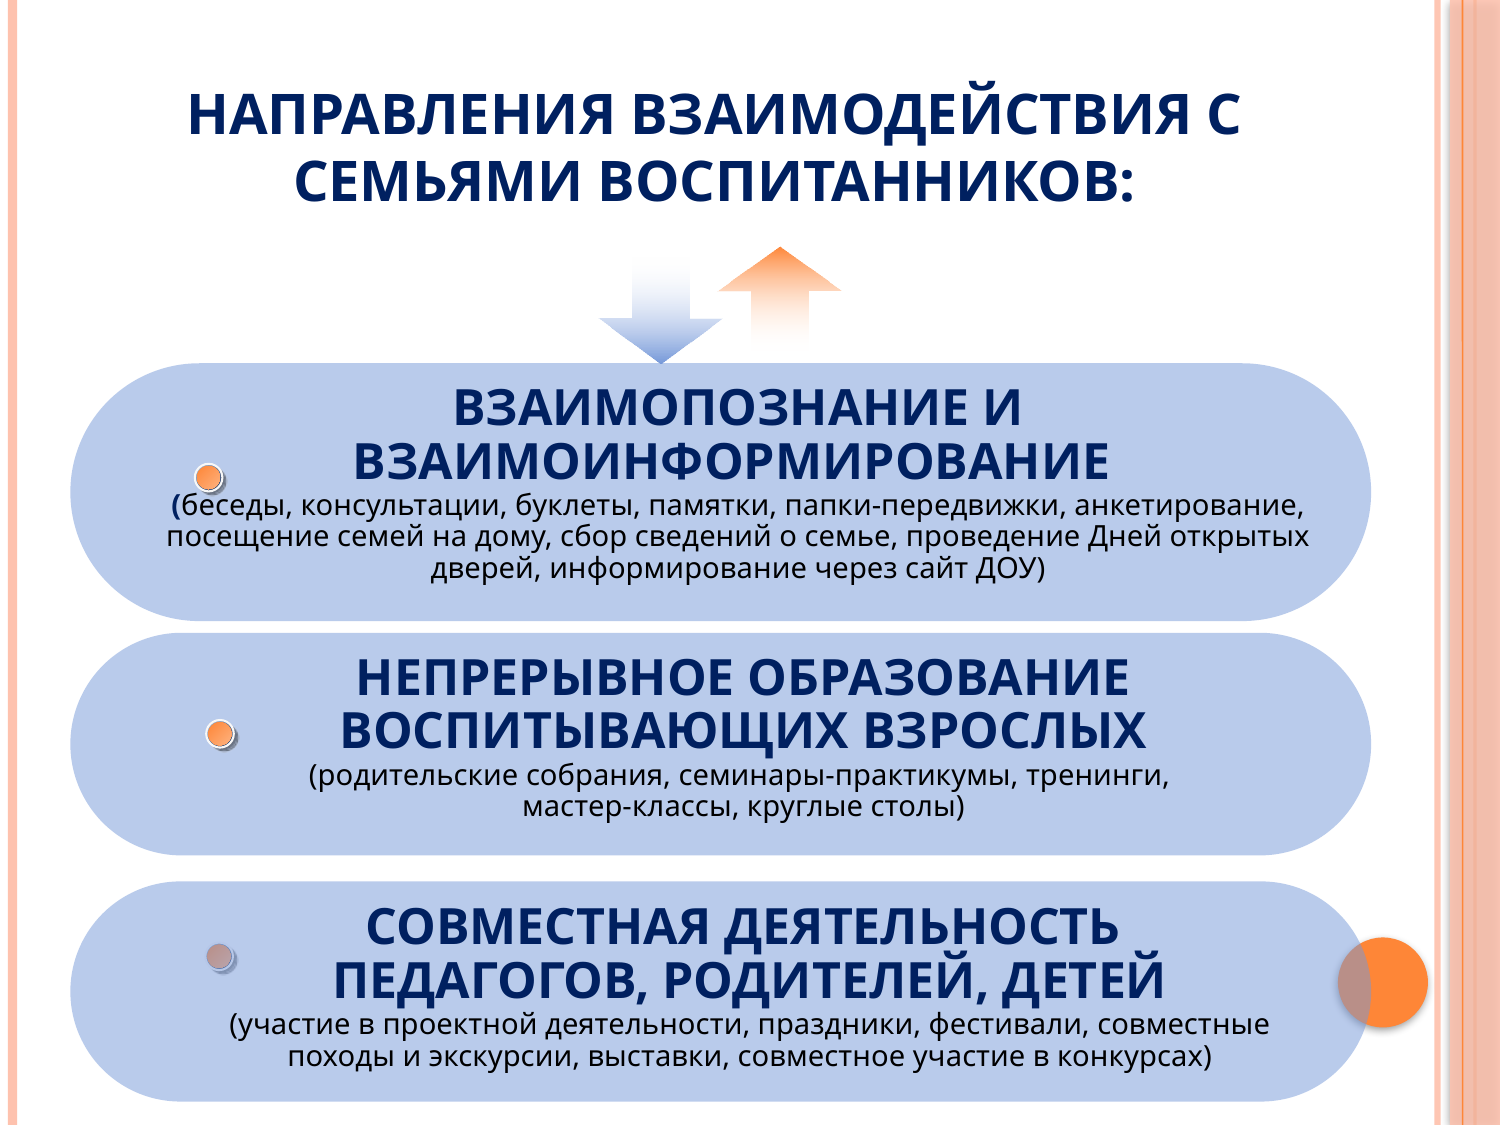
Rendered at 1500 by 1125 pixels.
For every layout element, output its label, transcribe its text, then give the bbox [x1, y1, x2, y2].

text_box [205, 719, 235, 749]
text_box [204, 941, 234, 971]
text_box [70, 392, 1324, 622]
text_box [70, 881, 1327, 1102]
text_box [194, 463, 223, 492]
text_box [1360, 439, 1372, 545]
text_box ВЗАИМОПОЗНАНИЕ И ВЗАИМОИНФОРМИРОВАНИЕ (беседы, консультации, буклеты, памятки, папки-передвижки, анкетирование, посещение семей на дому, сбор сведений о семье, проведение Дней открытых дверей, информирование через сайт ДОУ) [117, 374, 1360, 592]
text_box [598, 255, 723, 363]
text_box СОВМЕСТНАЯ ДЕЯТЕЛЬНОСТЬ ПЕДАГОГОВ, РОДИТЕЛЕЙ, ДЕТЕЙ (участие в проектной деятельности, праздники, фестивали, совместные походы и экскурсии, выставки, совместное участие в конкурсах) [163, 894, 1336, 1080]
text_box [1336, 910, 1372, 1073]
text_box НЕПРЕРЫВНОЕ ОБРАЗОВАНИЕ ВОСПИТЫВАЮЩИХ ВЗРОСЛЫХ (родительские собрания, семинары-практикумы, тренинги, мастер-классы, круглые столы) [199, 644, 1288, 830]
text_box [70, 632, 1372, 856]
text_box [717, 247, 842, 352]
text_box [147, 363, 1294, 374]
title Направления взаимодействия с семьями воспитанников: [128, 70, 1300, 220]
